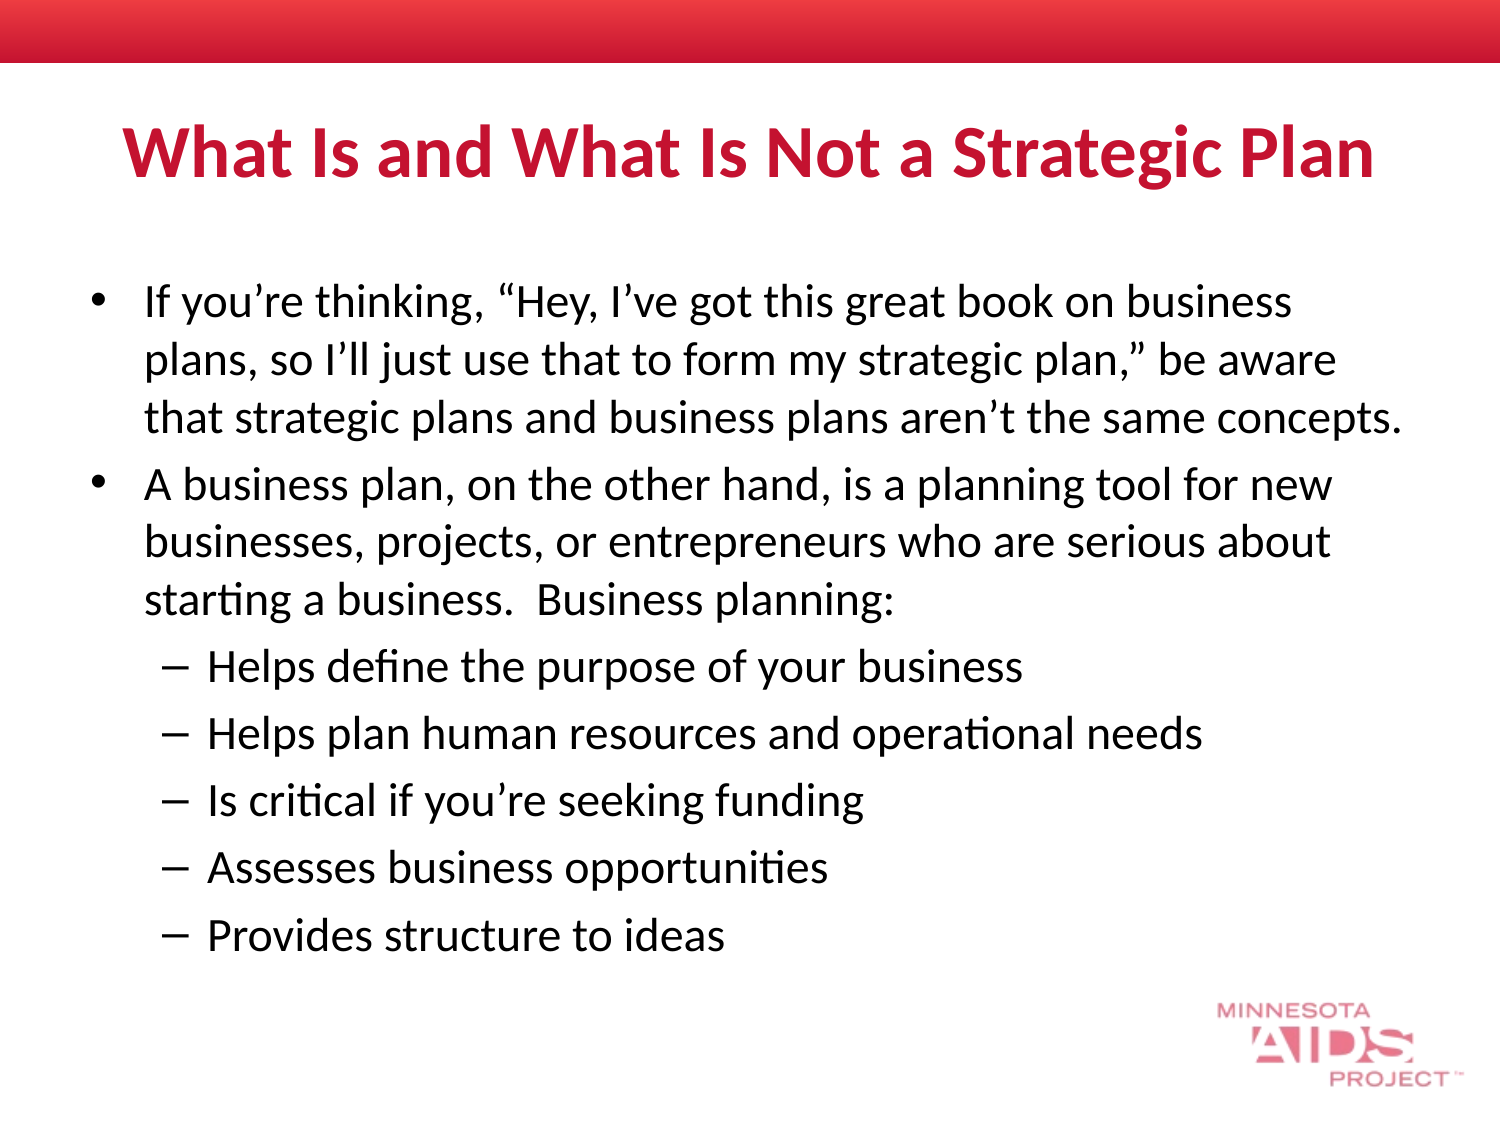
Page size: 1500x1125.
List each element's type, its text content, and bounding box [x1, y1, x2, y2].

title What Is and What Is Not a Strategic Plan [75, 62, 1425, 233]
list If you’re thinking, “Hey, I’ve got this great book on business plans, so I’ll just use that to form my strategic plan,” be aware that strategic plans and business plans aren’t the same concepts. A business plan, on the other hand, is a planning tool for new businesses, projects, or entrepreneurs who are serious about starting a business. Business planning: Helps define the purpose of your business Helps plan human resources and operational needs Is critical if you’re seeking funding Assesses business opportunities Provides structure to ideas [75, 262, 1425, 1005]
